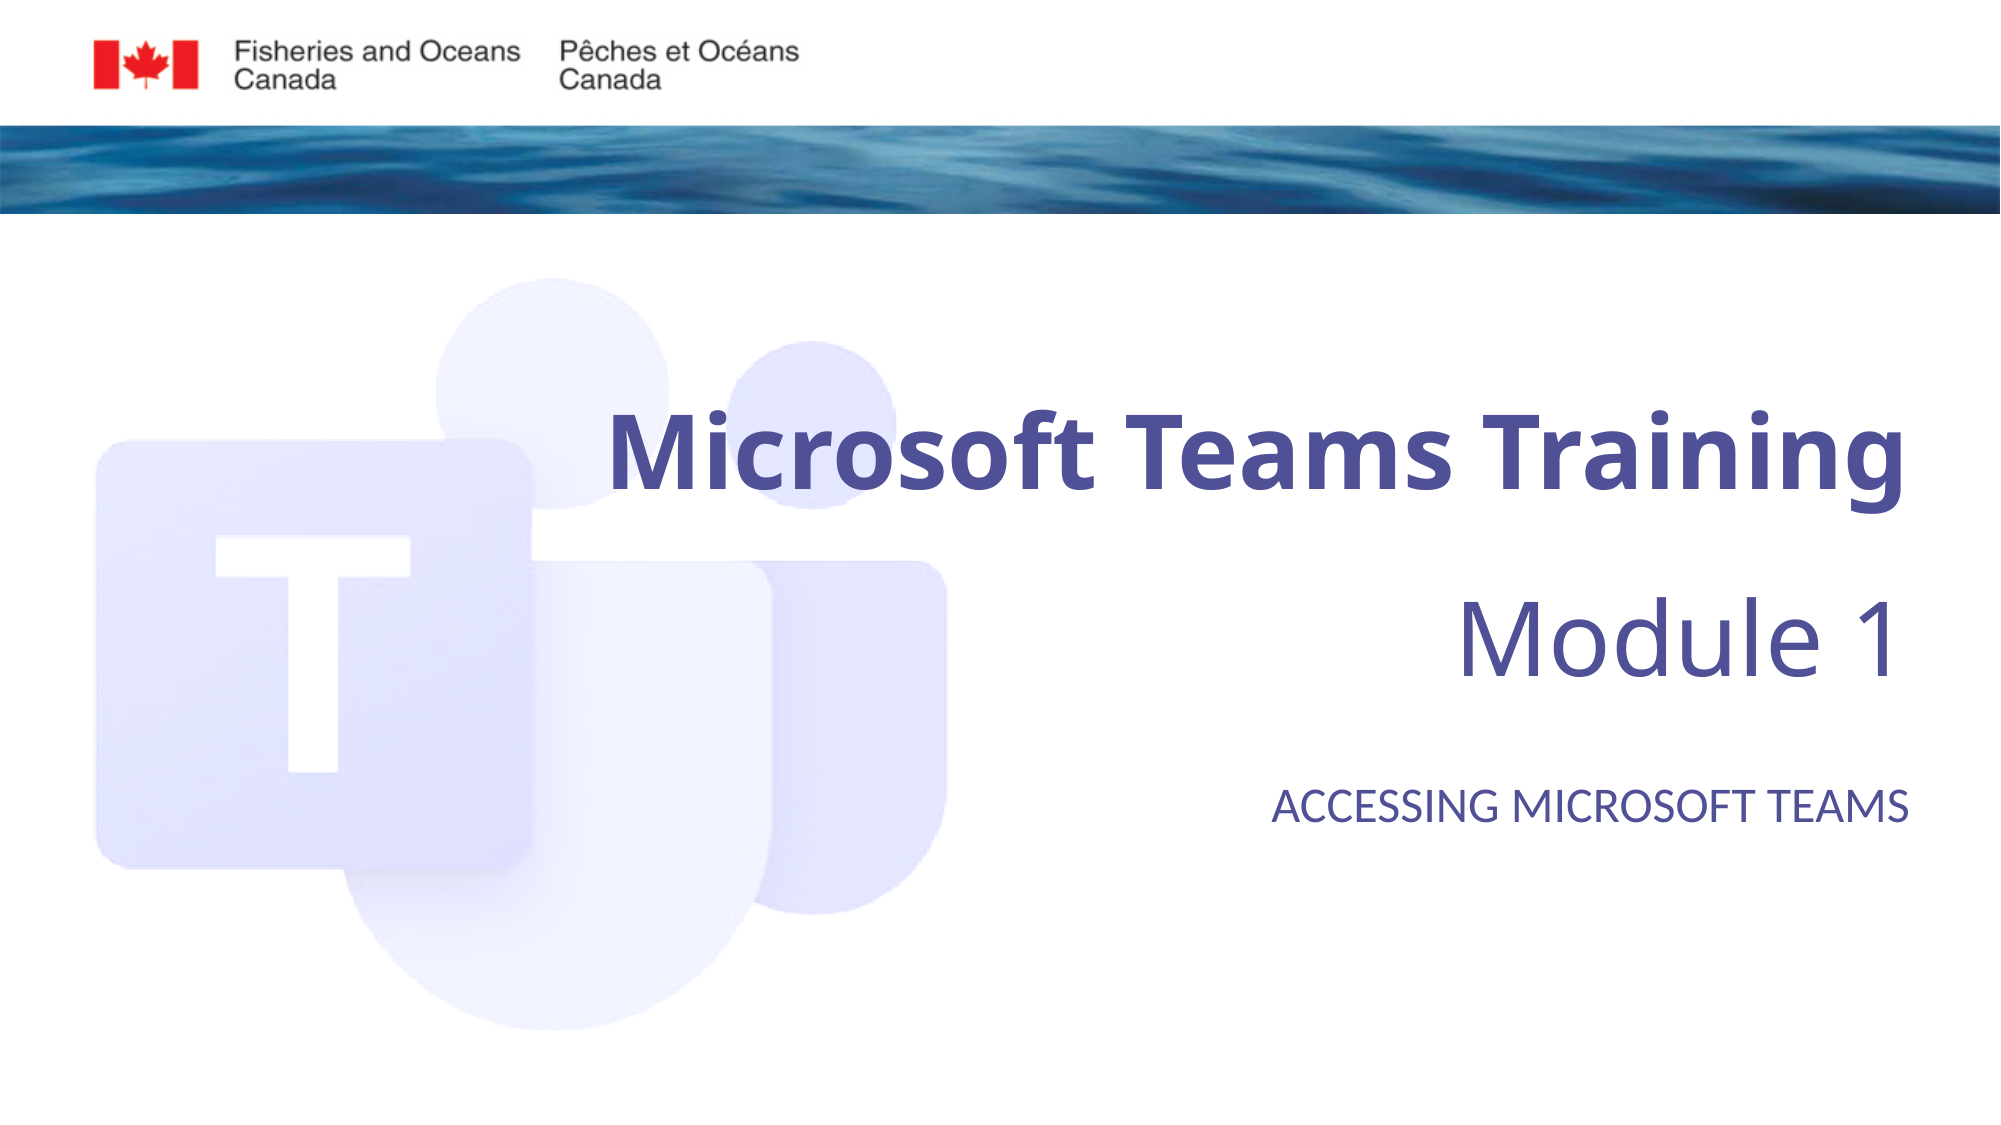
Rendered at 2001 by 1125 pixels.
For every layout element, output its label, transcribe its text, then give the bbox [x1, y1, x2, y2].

picture [0, 0, 2001, 1125]
title Microsoft Teams Training Module 1 [576, 297, 1926, 723]
subtitle ACCESSING MICROSOFT TEAMS [1014, 725, 1926, 887]
